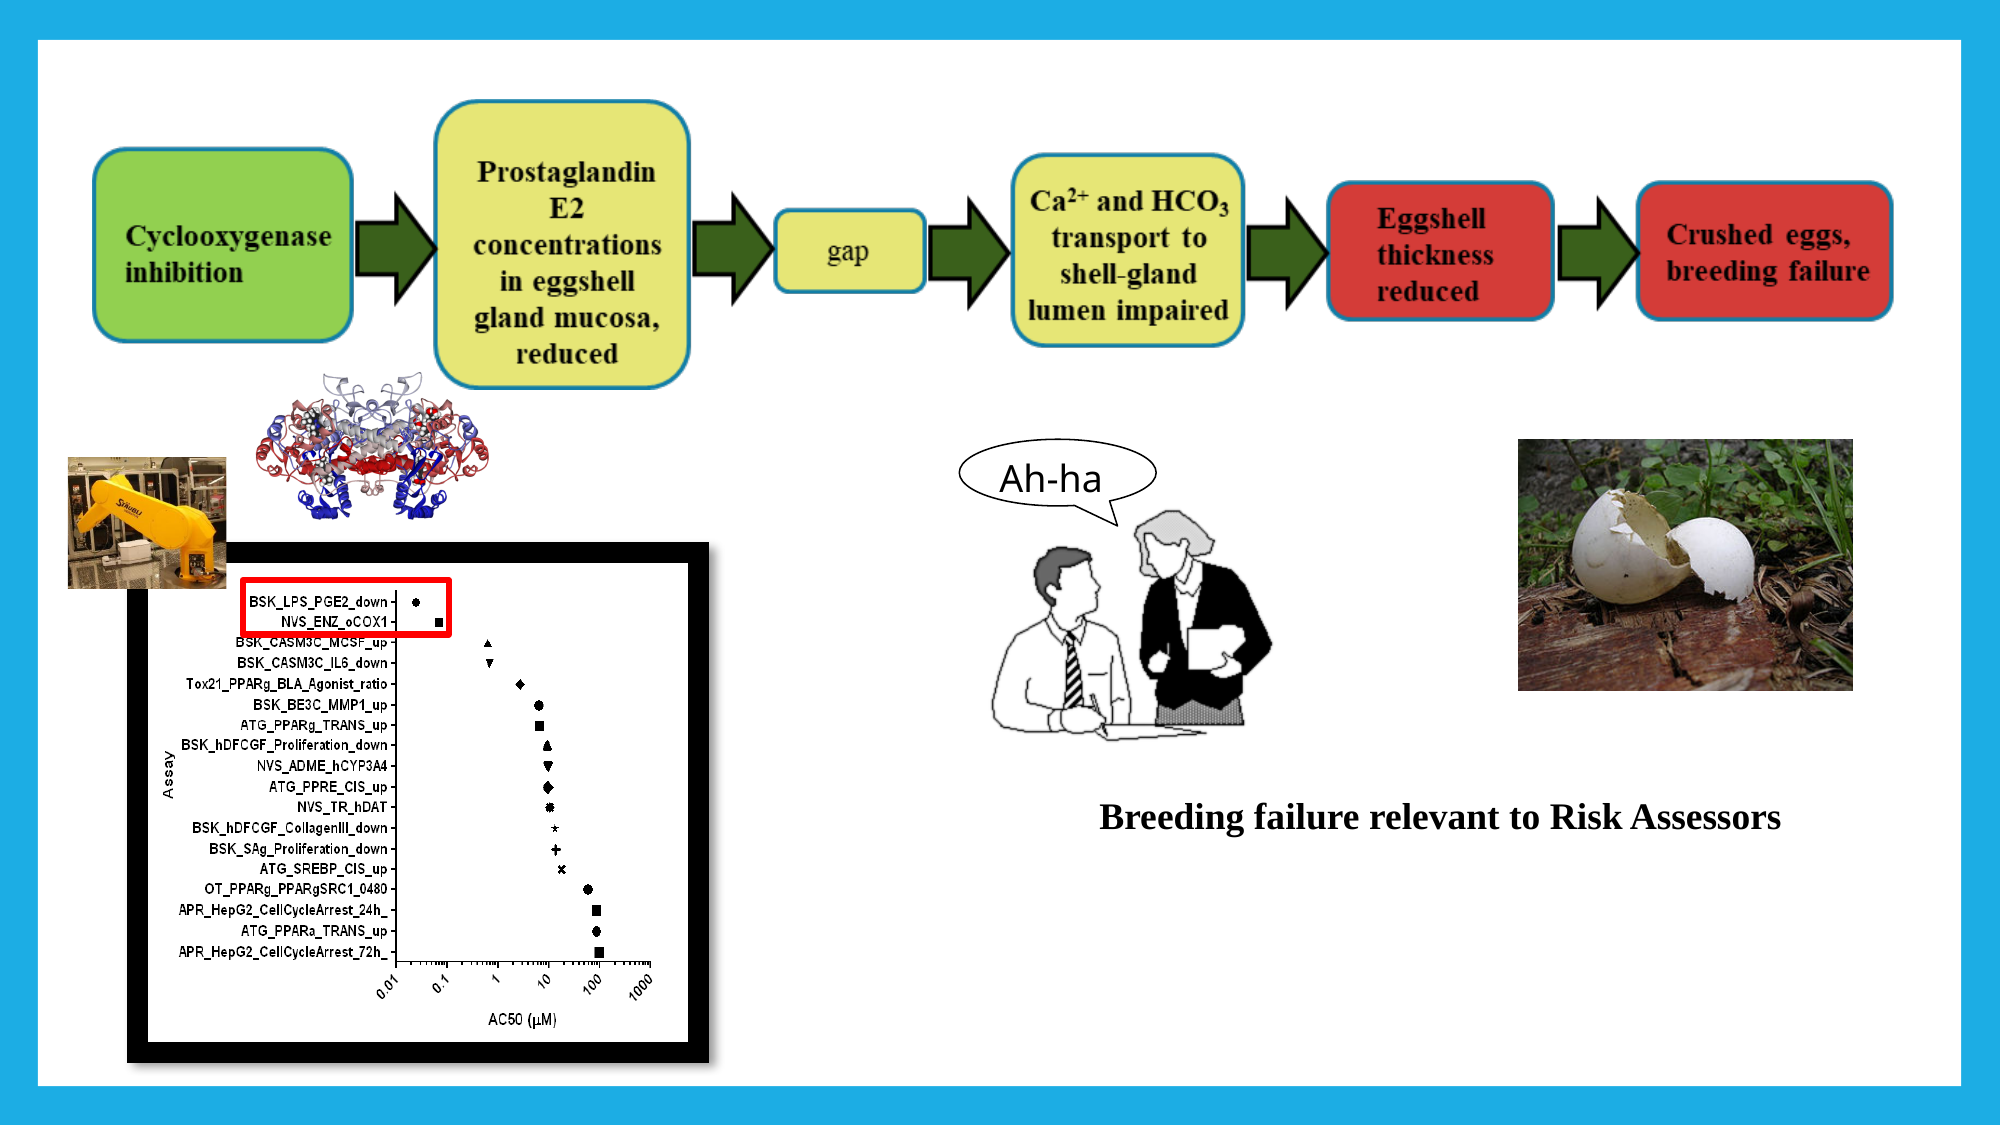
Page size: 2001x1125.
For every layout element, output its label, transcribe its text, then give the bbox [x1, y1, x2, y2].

text_box Breeding failure relevant to Risk Assessors [1084, 784, 1798, 844]
picture [92, 99, 1899, 533]
picture [67, 457, 689, 1043]
text_box Ah-ha [959, 439, 1157, 503]
picture [980, 505, 1282, 749]
picture [1518, 439, 1853, 691]
